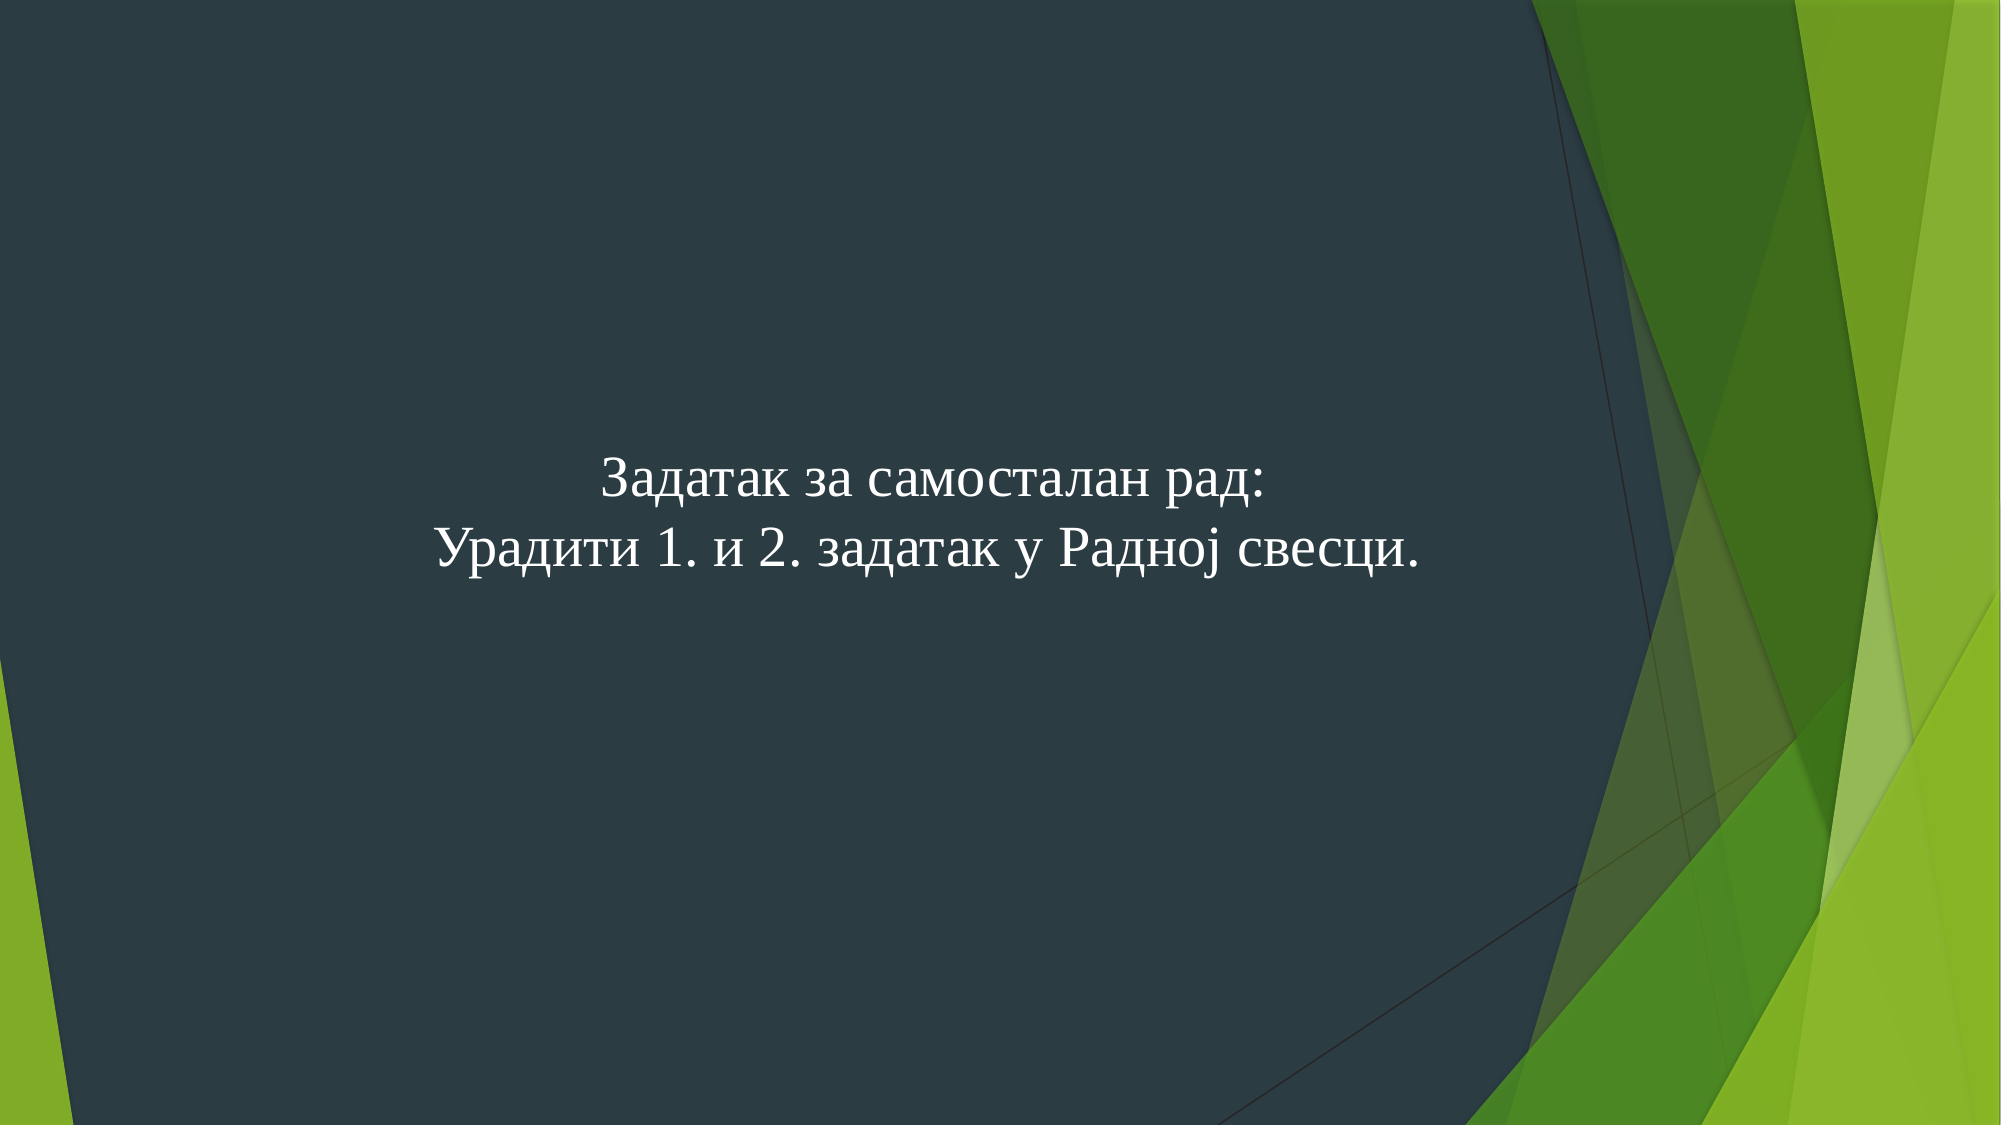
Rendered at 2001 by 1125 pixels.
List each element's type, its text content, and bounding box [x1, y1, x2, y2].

text_box Задатак за самосталан рад: Урадити 1. и 2. задатак у Радној свесци. [204, 430, 1664, 716]
